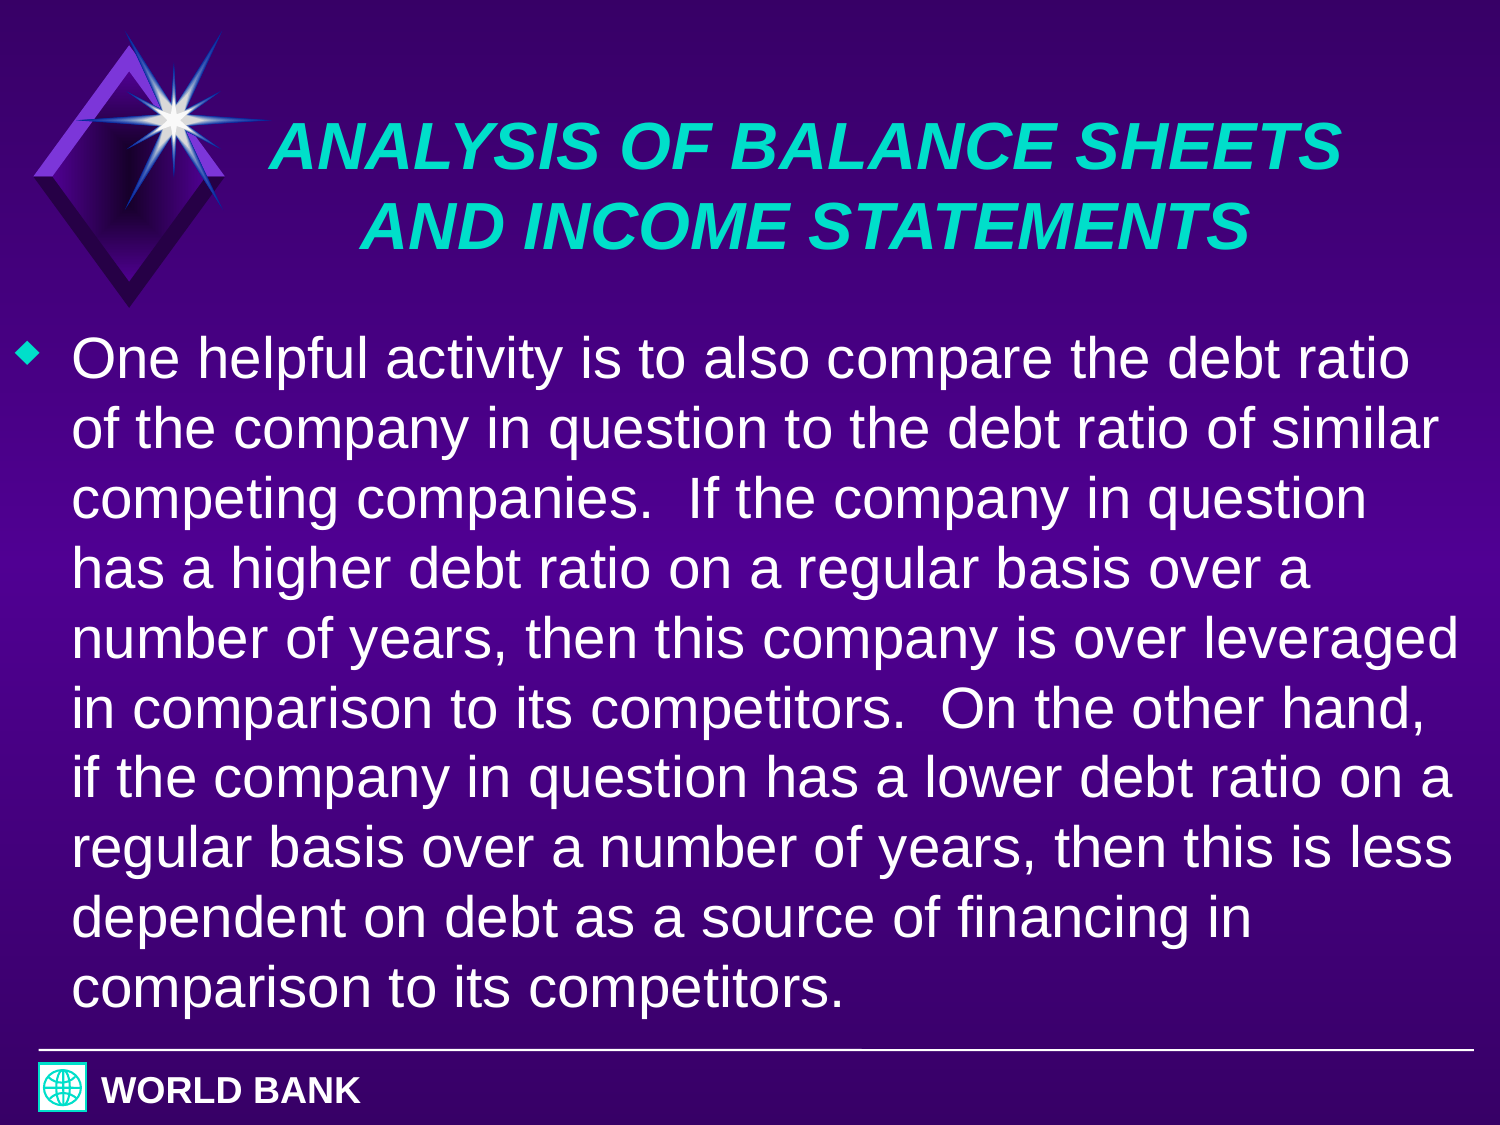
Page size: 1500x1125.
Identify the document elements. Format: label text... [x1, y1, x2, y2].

title ANALYSIS OF BALANCE SHEETS AND INCOME STATEMENTS [224, 77, 1388, 288]
list One helpful activity is to also compare the debt ratio of the company in question to the debt ratio of similar competing companies. If the company in question has a higher debt ratio on a regular basis over a number of years, then this company is over leveraged in comparison to its competitors. On the other hand, if the company in question has a lower debt ratio on a regular basis over a number of years, then this is less dependent on debt as a source of financing in comparison to its competitors. [0, 311, 1488, 1026]
